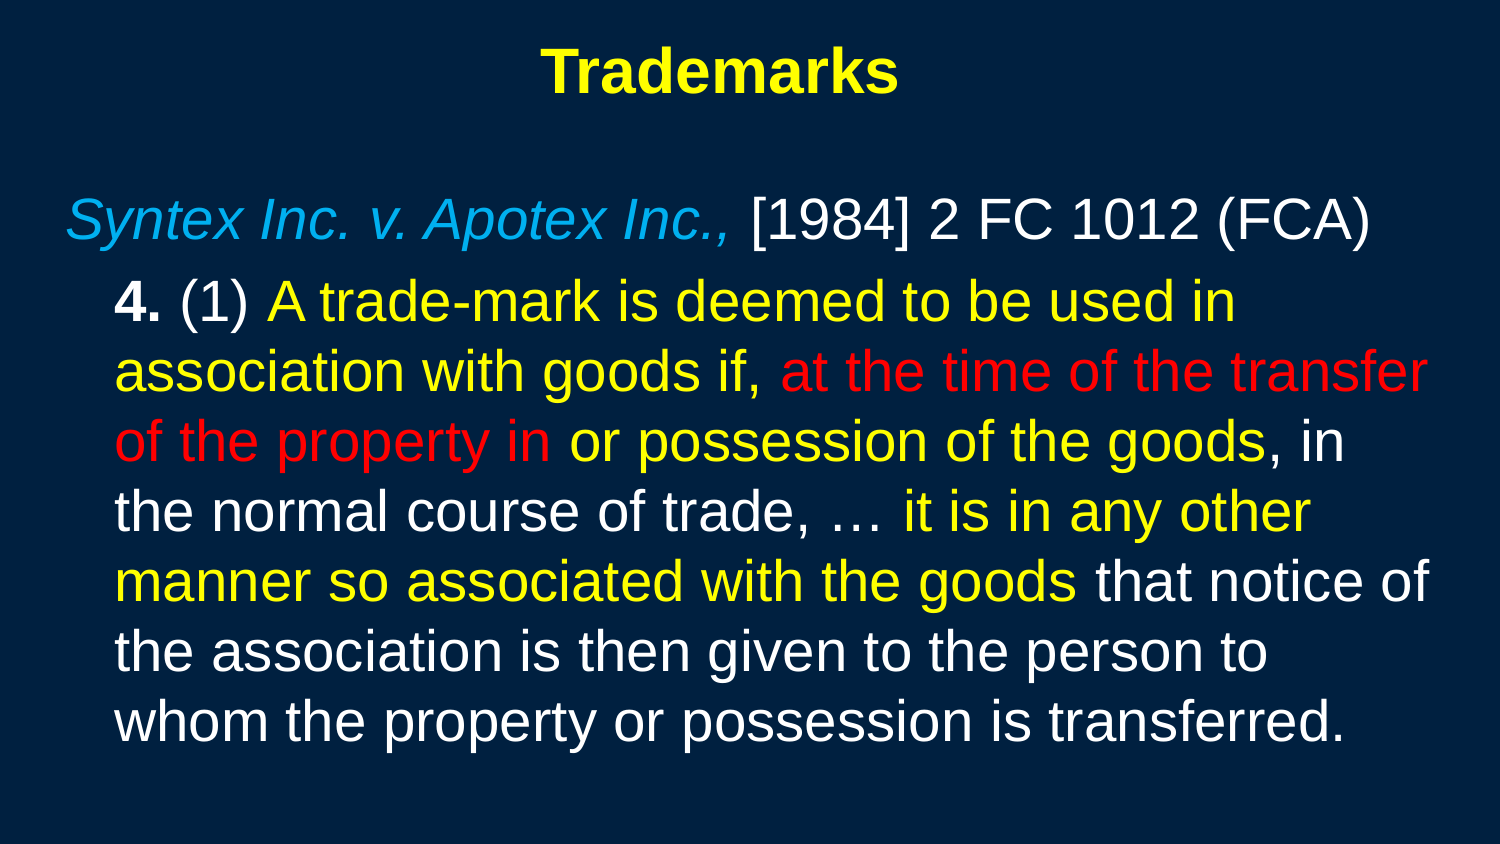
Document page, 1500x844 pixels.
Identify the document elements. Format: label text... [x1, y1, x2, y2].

list Syntex Inc. v. Apotex Inc., [1984] 2 FC 1012 (FCA) 4. (1) A trade-mark is deemed to be used in association with goods if, at the time of the transfer of the property in or possession of the goods, in the normal course of trade, … it is in any other manner so associated with the goods that notice of the association is then given to the person to whom the property or possession is transferred. [50, 173, 1450, 812]
title Trademarks [243, 22, 1257, 115]
